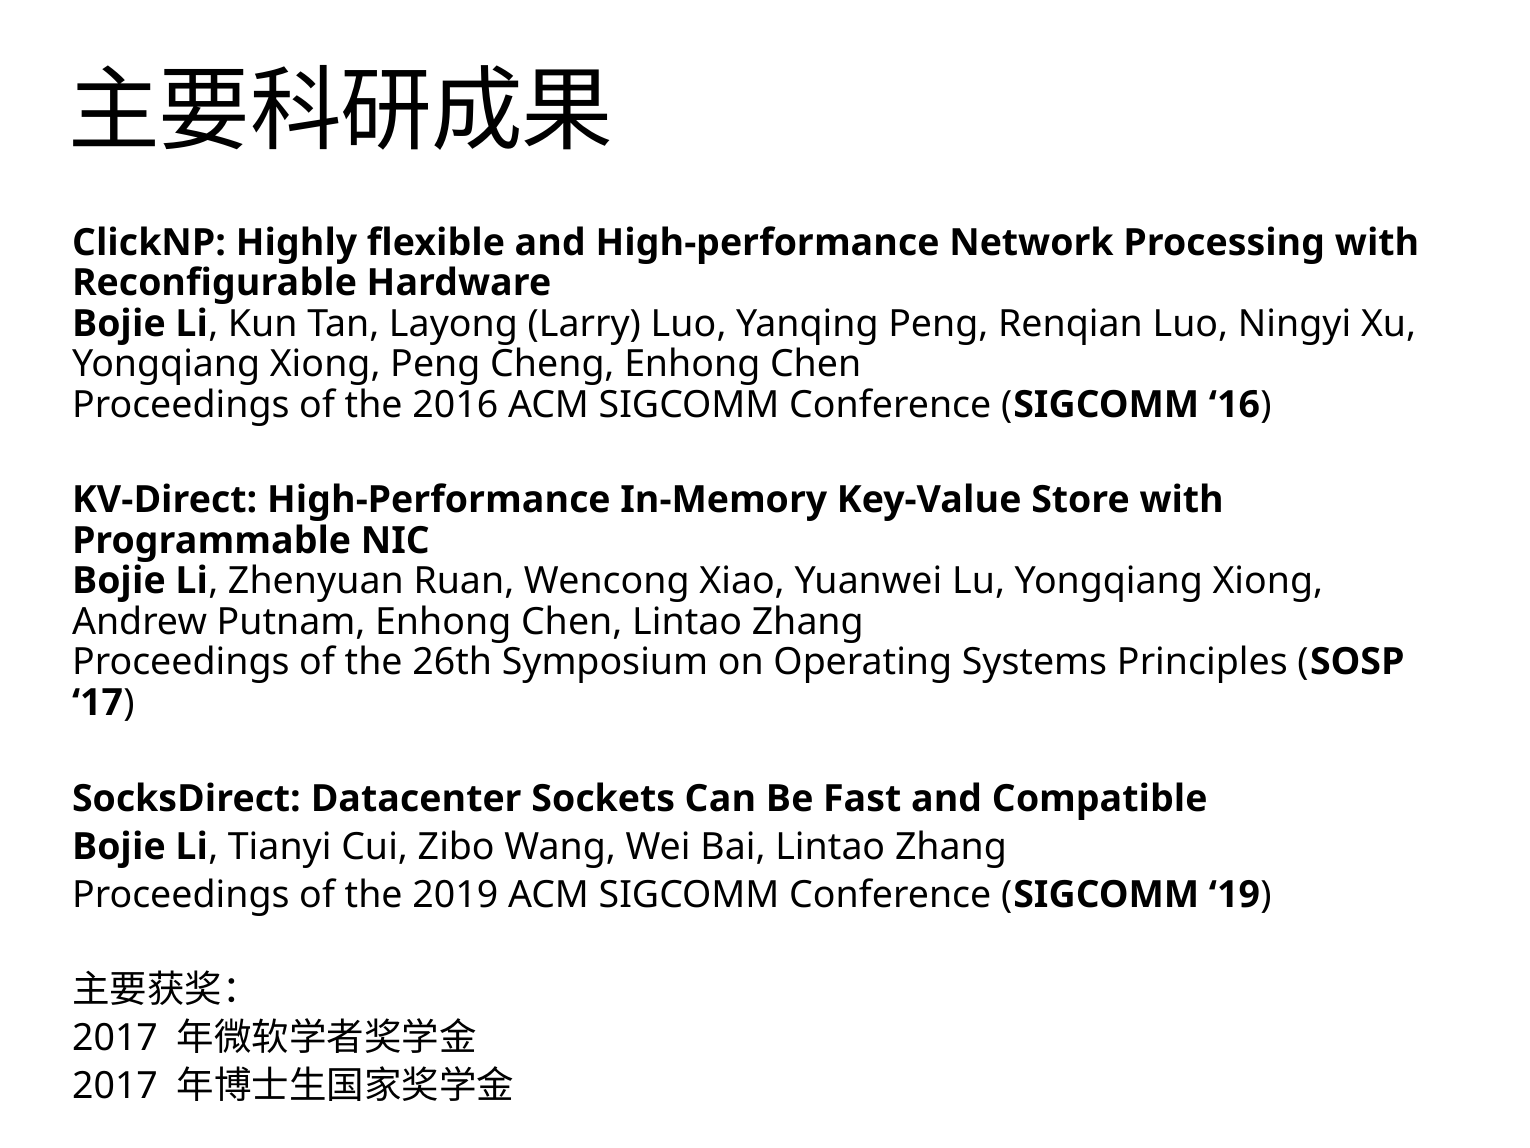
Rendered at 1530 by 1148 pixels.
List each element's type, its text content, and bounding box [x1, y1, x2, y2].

title 主要科研成果 [45, 48, 1485, 212]
list ClickNP: Highly flexible and High-performance Network Processing with Reconfigurable Hardware Bojie Li, Kun Tan, Layong (Larry) Luo, Yanqing Peng, Renqian Luo, Ningyi Xu, Yongqiang Xiong, Peng Cheng, Enhong Chen Proceedings of the 2016 ACM SIGCOMM Conference (SIGCOMM ‘16) KV-Direct: High-Performance In-Memory Key-Value Store with Programmable NIC Bojie Li, Zhenyuan Ruan, Wencong Xiao, Yuanwei Lu, Yongqiang Xiong, Andrew Putnam, Enhong Chen, Lintao Zhang Proceedings of the 26th Symposium on Operating Systems Principles (SOSP ‘17) SocksDirect: Datacenter Sockets Can Be Fast and Compatible Bojie Li, Tianyi Cui, Zibo Wang, Wei Bai, Lintao Zhang Proceedings of the 2019 ACM SIGCOMM Conference (SIGCOMM ‘19) 主要获奖： 2017 年微软学者奖学金 2017 年博士生国家奖学金 [45, 212, 1453, 1066]
